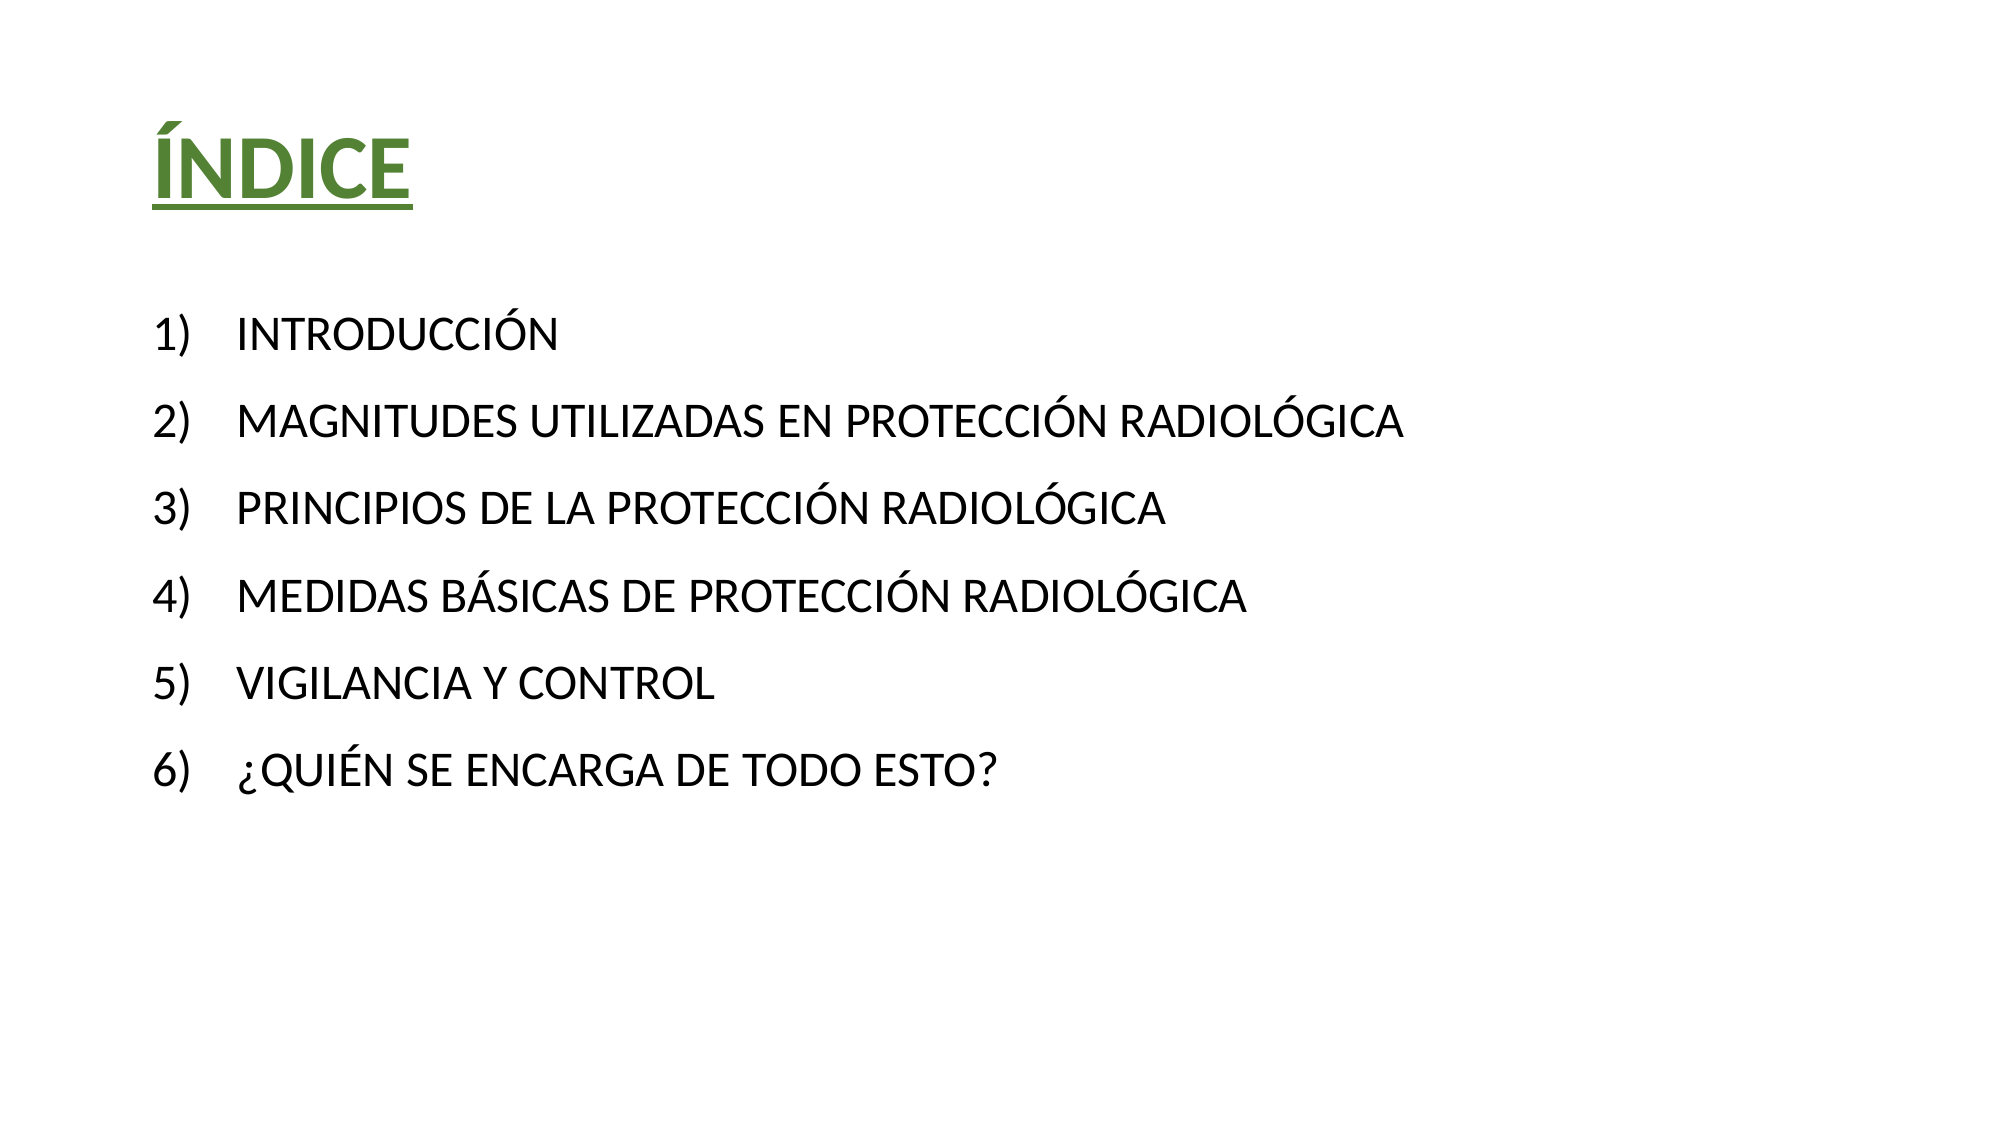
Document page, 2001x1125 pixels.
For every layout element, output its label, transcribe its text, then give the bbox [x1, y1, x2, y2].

title ÍNDICE [137, 59, 1863, 278]
list INTRODUCCIÓN MAGNITUDES UTILIZADAS EN PROTECCIÓN RADIOLÓGICA PRINCIPIOS DE LA PROTECCIÓN RADIOLÓGICA MEDIDAS BÁSICAS DE PROTECCIÓN RADIOLÓGICA VIGILANCIA Y CONTROL ¿QUIÉN SE ENCARGA DE TODO ESTO? [137, 299, 1863, 824]
